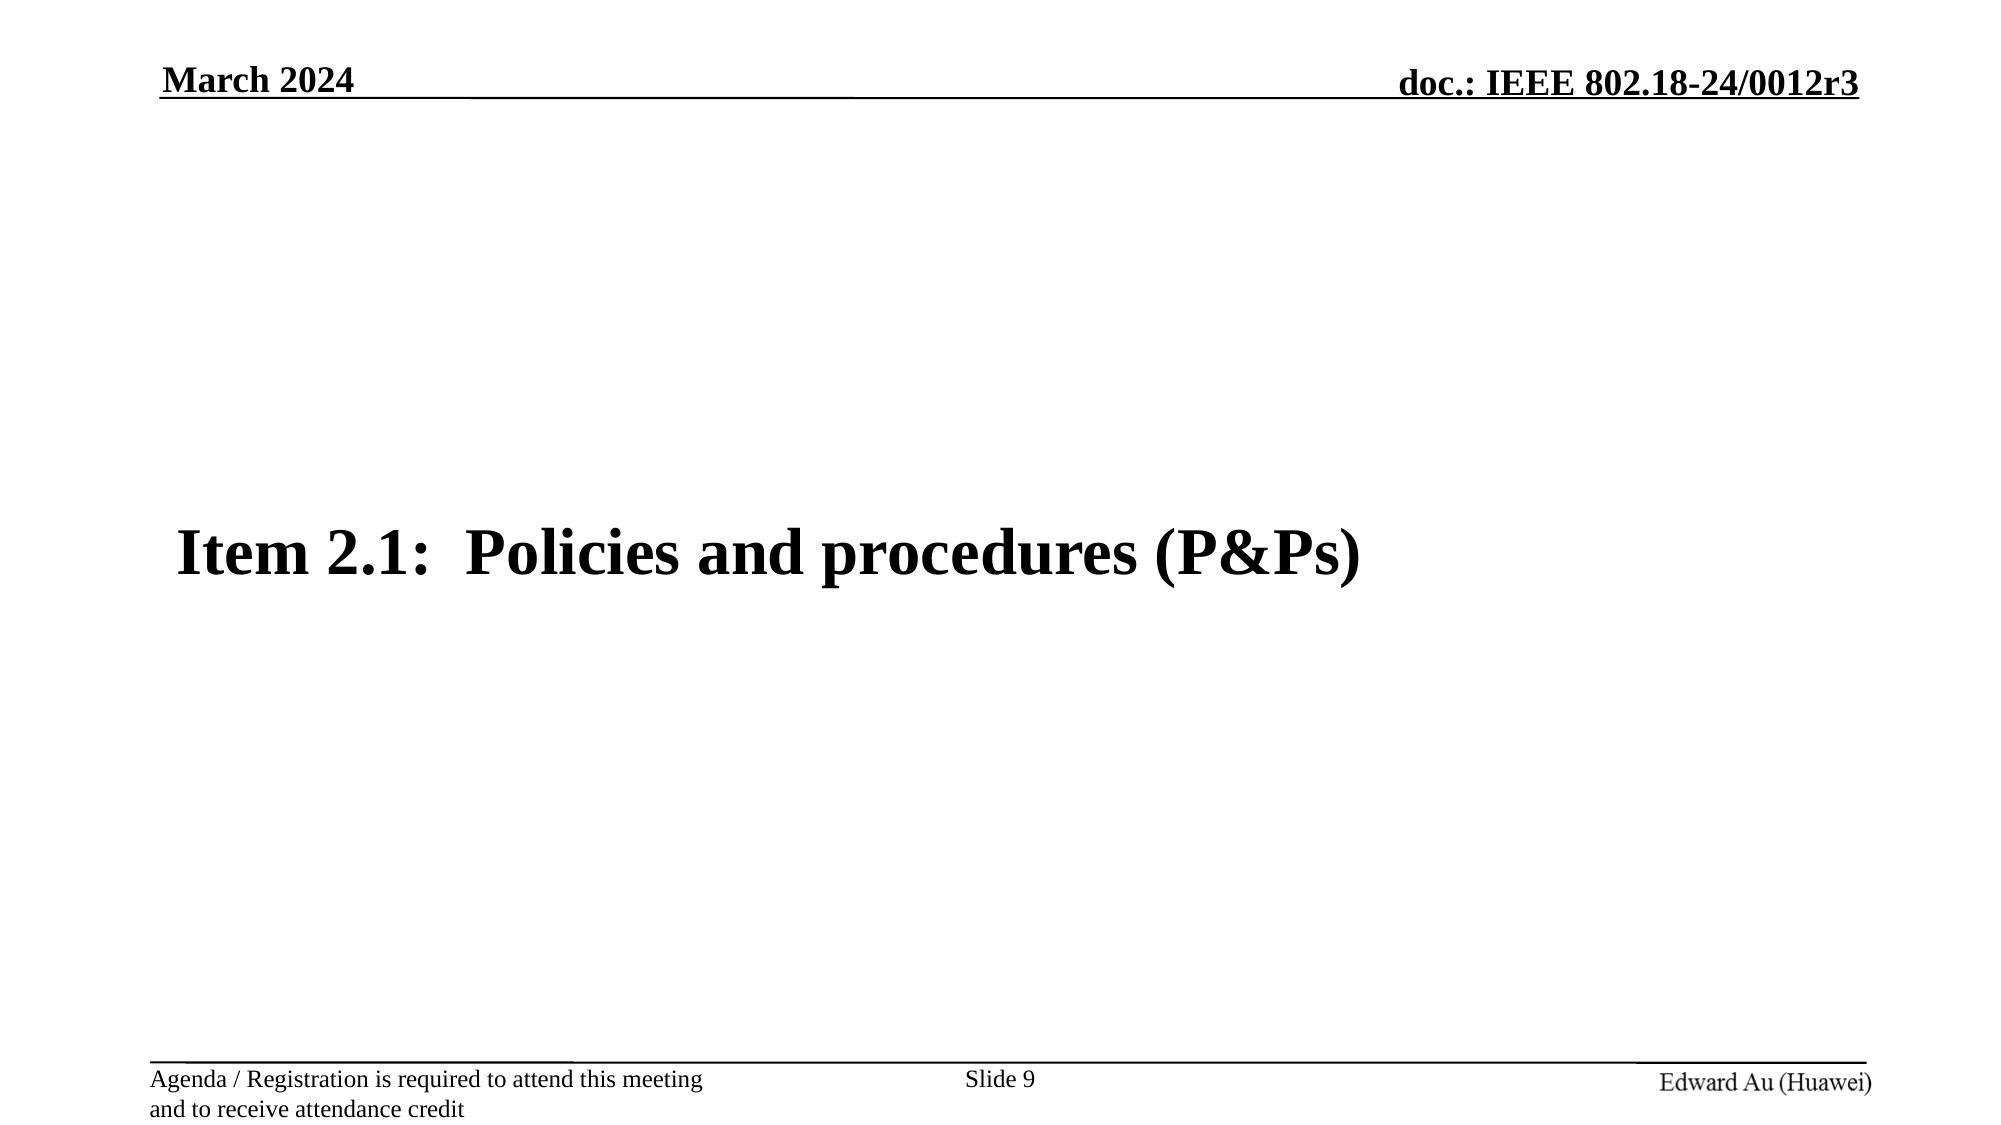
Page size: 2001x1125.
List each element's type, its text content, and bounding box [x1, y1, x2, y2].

text_box Item 2.1: Policies and procedures (P&Ps) [162, 500, 1675, 675]
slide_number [161, 54, 526, 101]
picture [1174, 1058, 1887, 1113]
slide_number Slide 9 [925, 1061, 1076, 1123]
